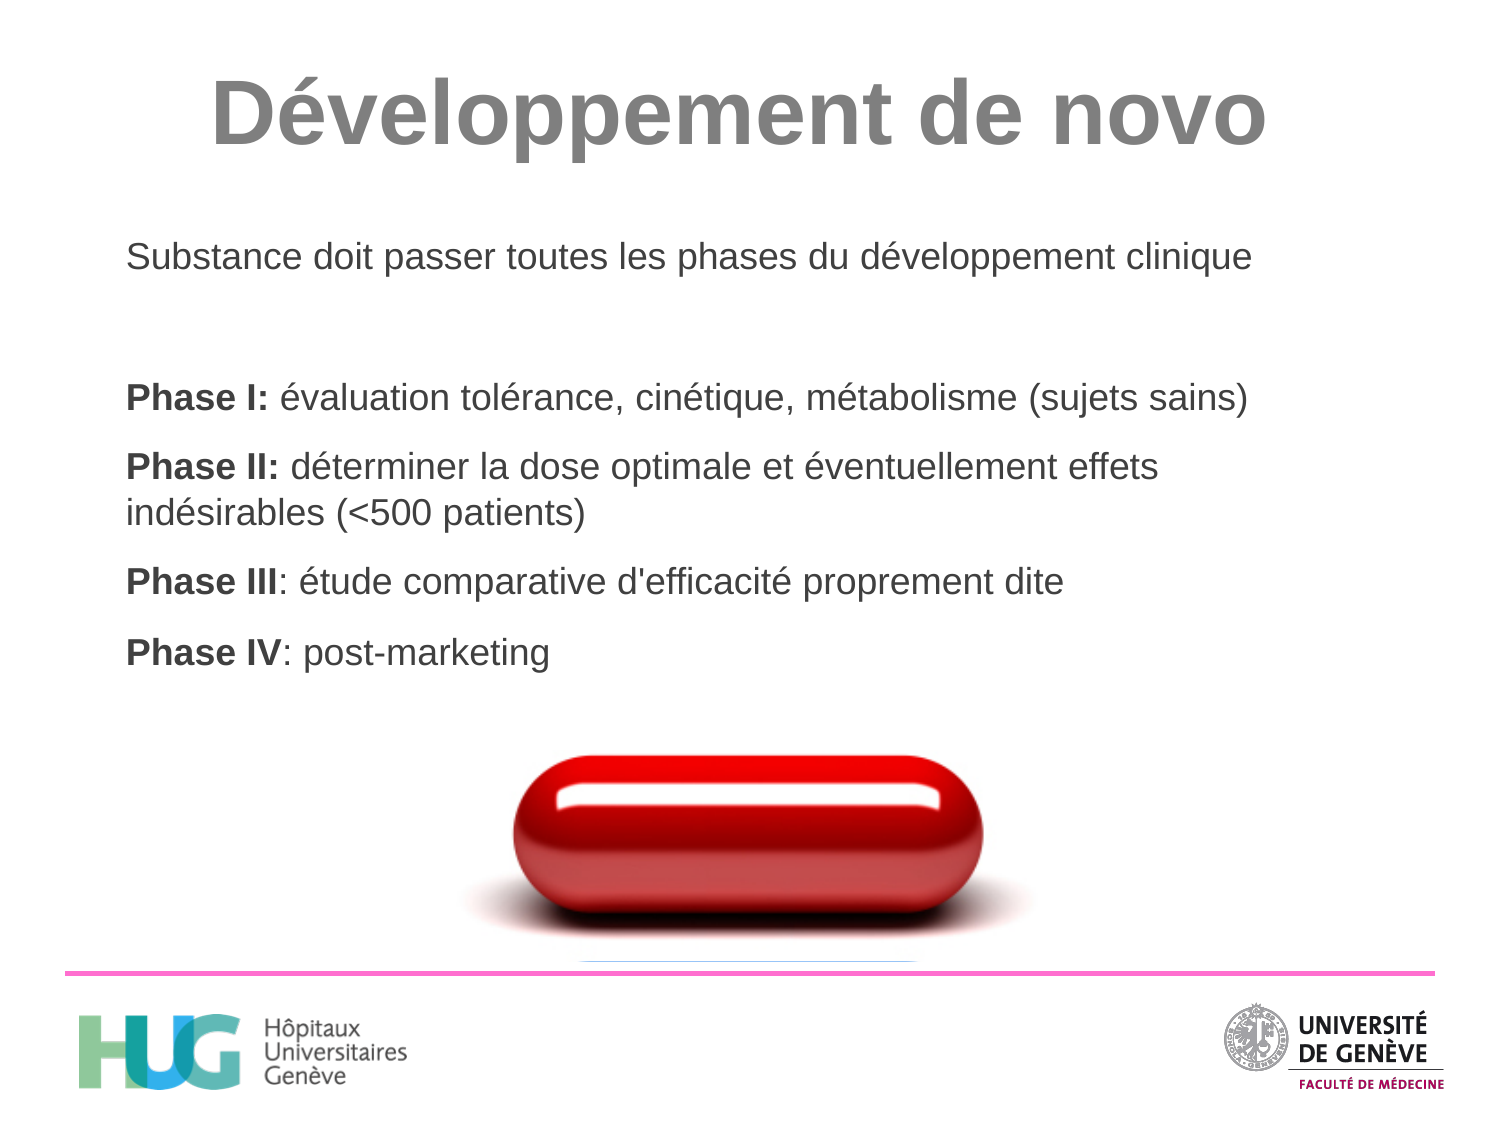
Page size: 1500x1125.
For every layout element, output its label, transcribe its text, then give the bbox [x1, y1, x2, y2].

title Développement de novo [134, 45, 1346, 224]
list Substance doit passer toutes les phases du développement clinique Phase I: évaluation tolérance, cinétique, métabolisme (sujets sains) Phase II: déterminer la dose optimale et éventuellement effets indésirables (<500 patients) Phase III: étude comparative d'efficacité proprement dite Phase IV: post-marketing [111, 224, 1346, 699]
picture [439, 749, 1060, 962]
picture [1215, 989, 1460, 1106]
picture [79, 1014, 407, 1090]
